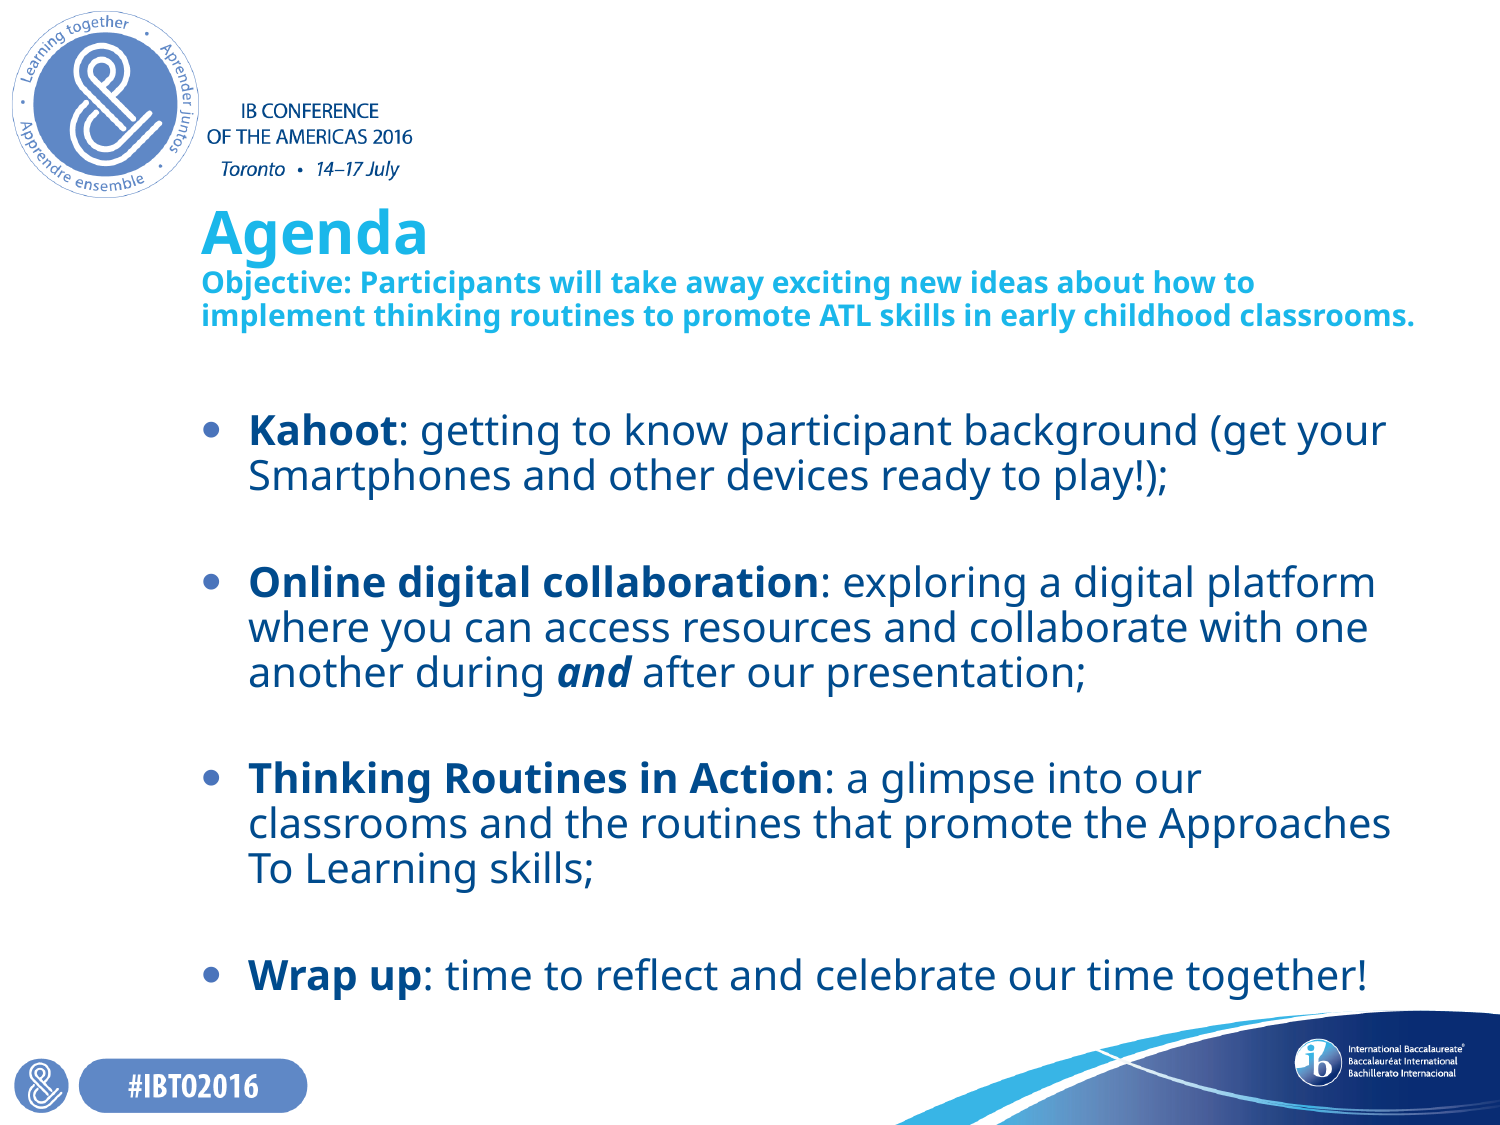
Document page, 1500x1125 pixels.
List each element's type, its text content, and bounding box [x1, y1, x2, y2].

title Agenda Objective: Participants will take away exciting new ideas about how to implement thinking routines to promote ATL skills in early childhood classrooms. [200, 203, 1425, 363]
picture [0, 0, 1500, 1125]
list Kahoot: getting to know participant background (get your Smartphones and other devices ready to play!); Online digital collaboration: exploring a digital platform where you can access resources and collaborate with one another during and after our presentation; Thinking Routines in Action: a glimpse into our classrooms and the routines that promote the Approaches To Learning skills; Wrap up: time to reflect and celebrate our time together! [200, 409, 1425, 1050]
